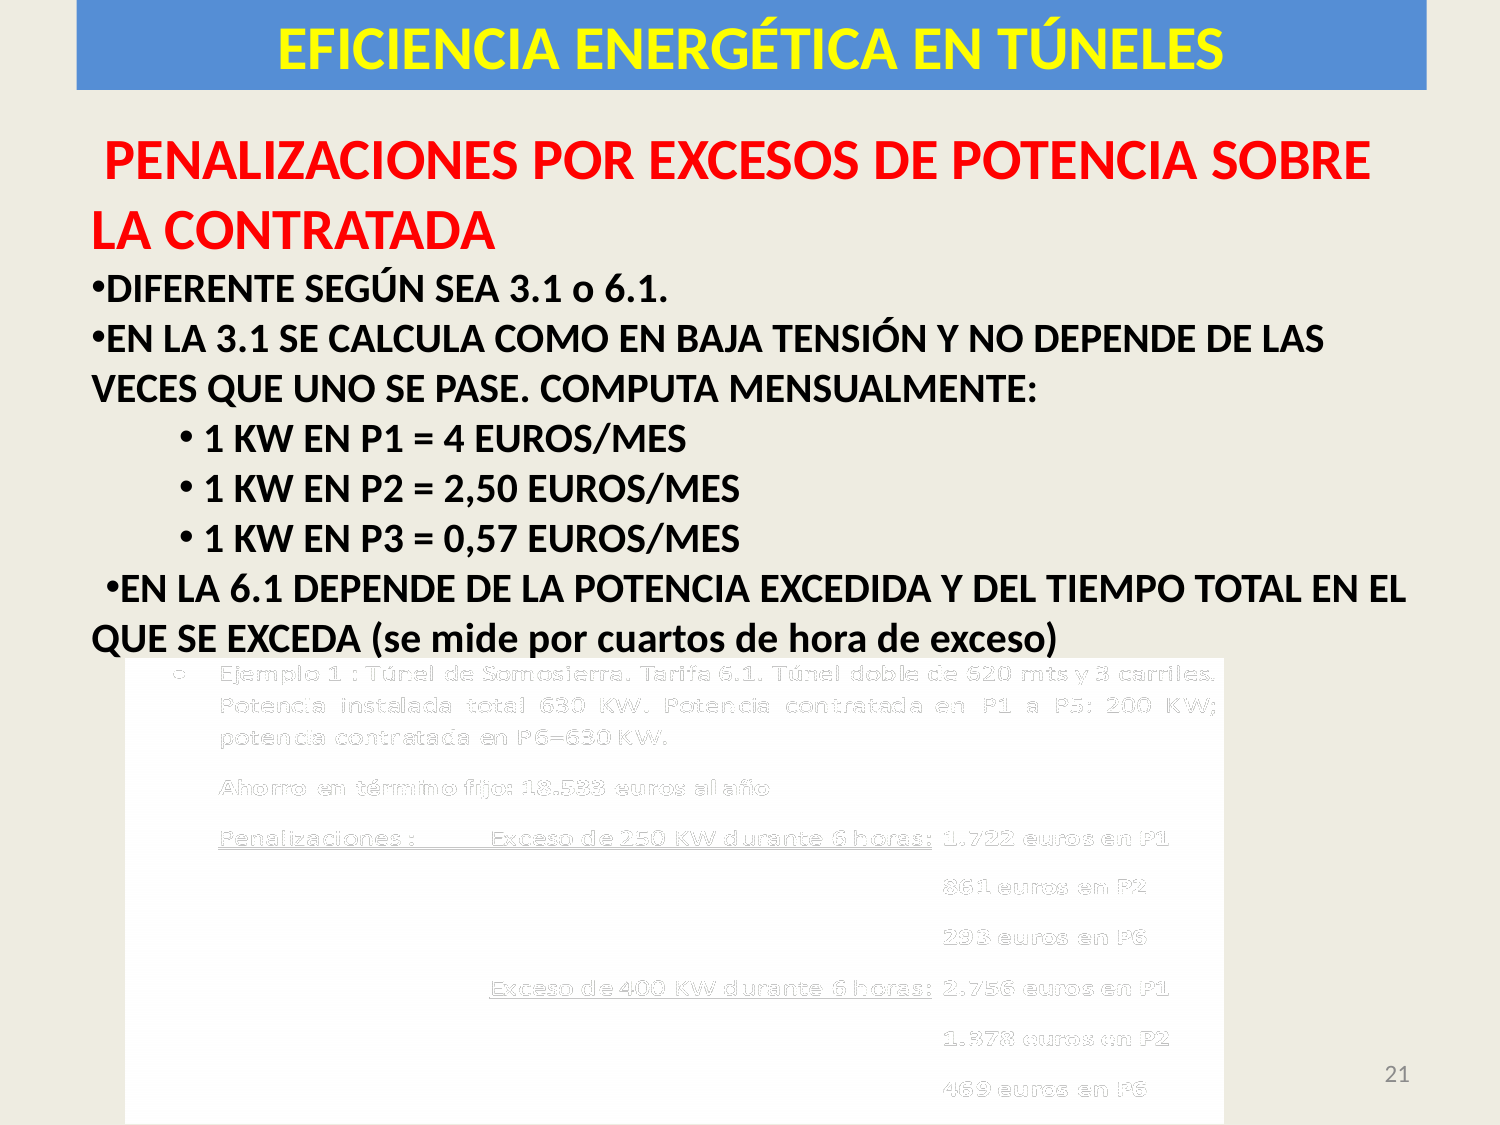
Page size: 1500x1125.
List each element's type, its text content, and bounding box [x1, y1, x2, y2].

text_box PENALIZACIONES POR EXCESOS DE POTENCIA SOBRE LA CONTRATADA DIFERENTE SEGÚN SEA 3.1 o 6.1. EN LA 3.1 SE CALCULA COMO EN BAJA TENSIÓN Y NO DEPENDE DE LAS VECES QUE UNO SE PASE. COMPUTA MENSUALMENTE: 1 KW EN P1 = 4 EUROS/MES 1 KW EN P2 = 2,50 EUROS/MES 1 KW EN P3 = 0,57 EUROS/MES EN LA 6.1 DEPENDE DE LA POTENCIA EXCEDIDA Y DEL TIEMPO TOTAL EN EL QUE SE EXCEDA (se mide por cuartos de hora de exceso) [76, 113, 1436, 669]
slide_number 21 [1231, 1042, 1425, 1103]
title EFICIENCIA ENERGÉTICA EN TÚNELES [76, 0, 1427, 90]
picture [123, 656, 1225, 1125]
